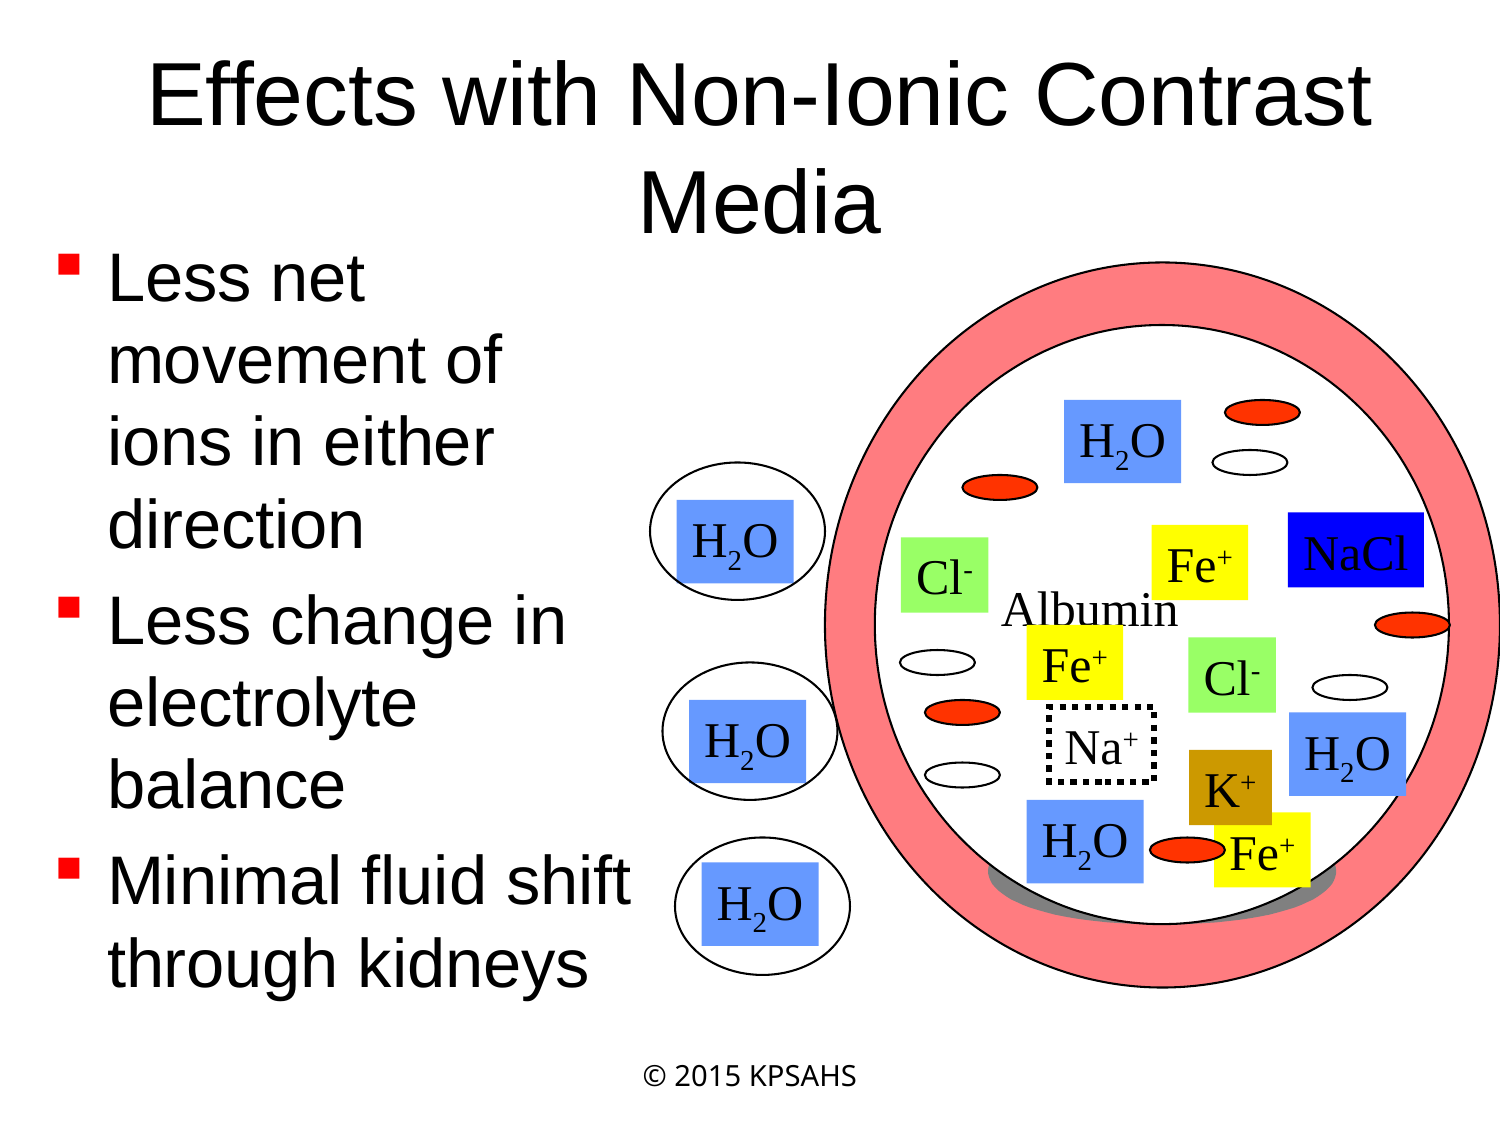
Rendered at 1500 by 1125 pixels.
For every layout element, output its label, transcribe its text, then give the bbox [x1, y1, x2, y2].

list Less net movement of ions in either direction Less change in electrolyte balance Minimal fluid shift through kidneys [37, 224, 650, 1075]
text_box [873, 323, 1482, 956]
text_box [824, 447, 868, 803]
text_box [675, 837, 850, 975]
text_box [1042, 964, 1282, 988]
title Effects with Non-Ionic Contrast Media [37, 24, 1482, 263]
text_box [650, 462, 826, 600]
text_box [977, 262, 1348, 322]
text_box [662, 662, 838, 800]
text_box [1485, 518, 1500, 732]
